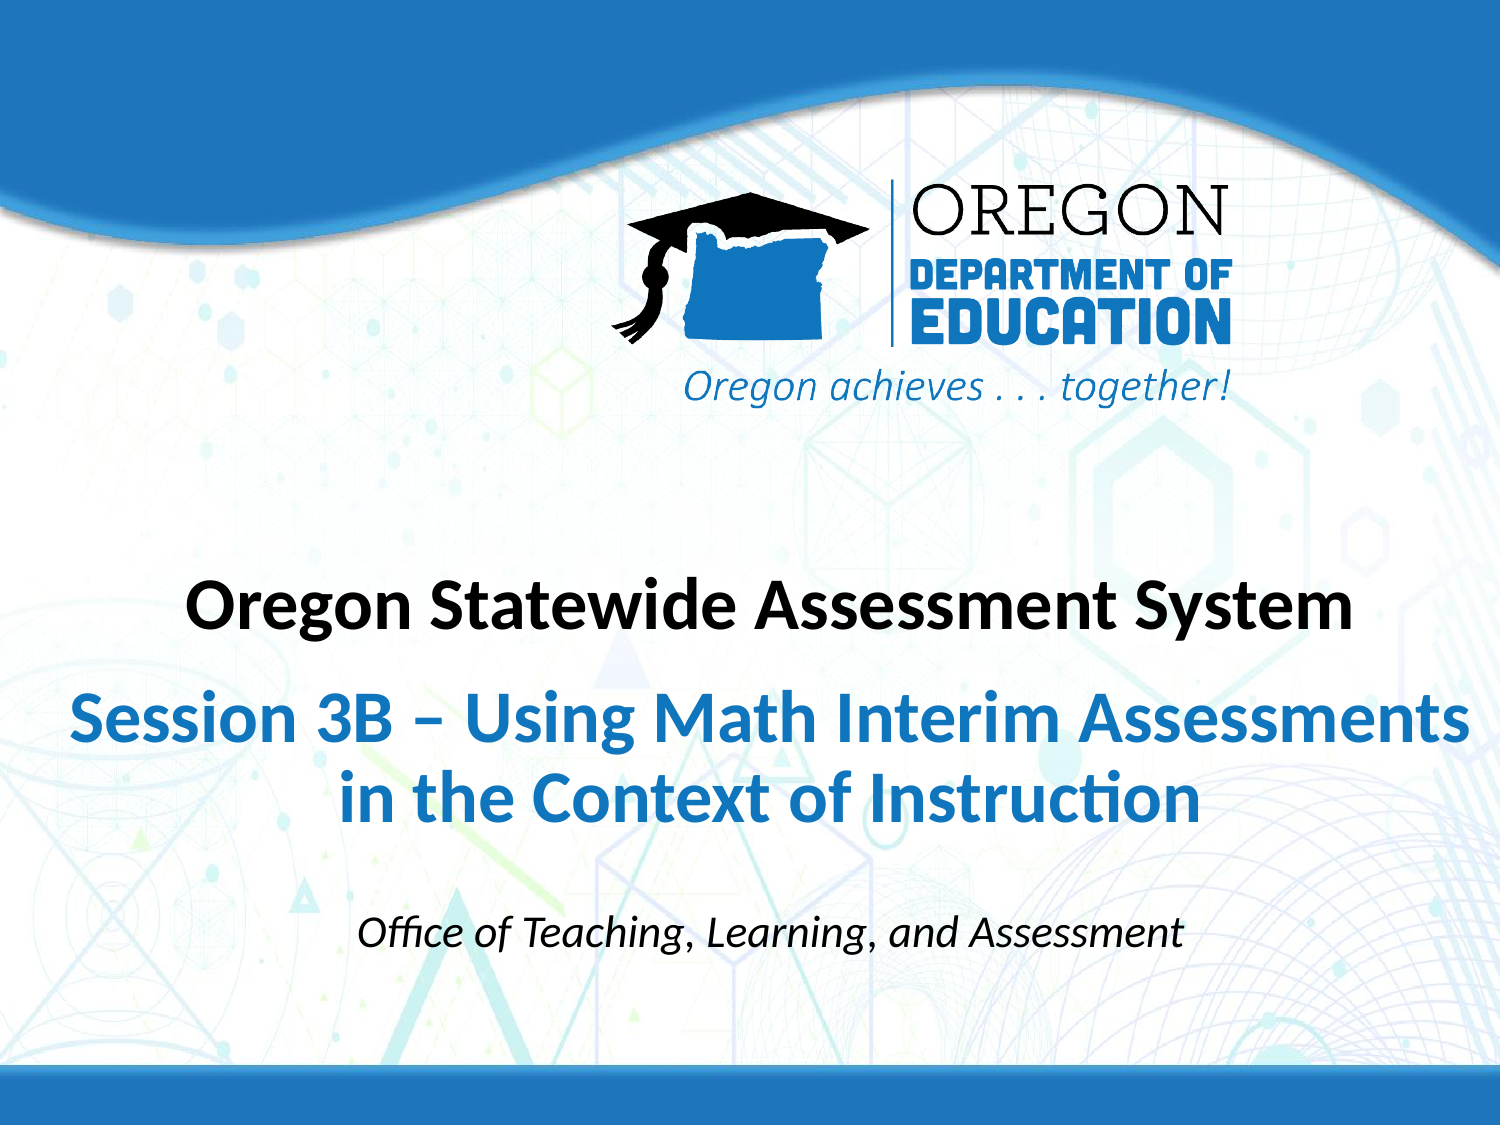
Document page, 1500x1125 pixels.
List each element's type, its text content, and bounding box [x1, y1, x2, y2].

title Oregon Statewide Assessment System Session 3B – Using Math Interim Assessments in the Context of Instruction Office of Teaching, Learning, and Assessment [20, 562, 1500, 961]
picture [0, 0, 1500, 1125]
